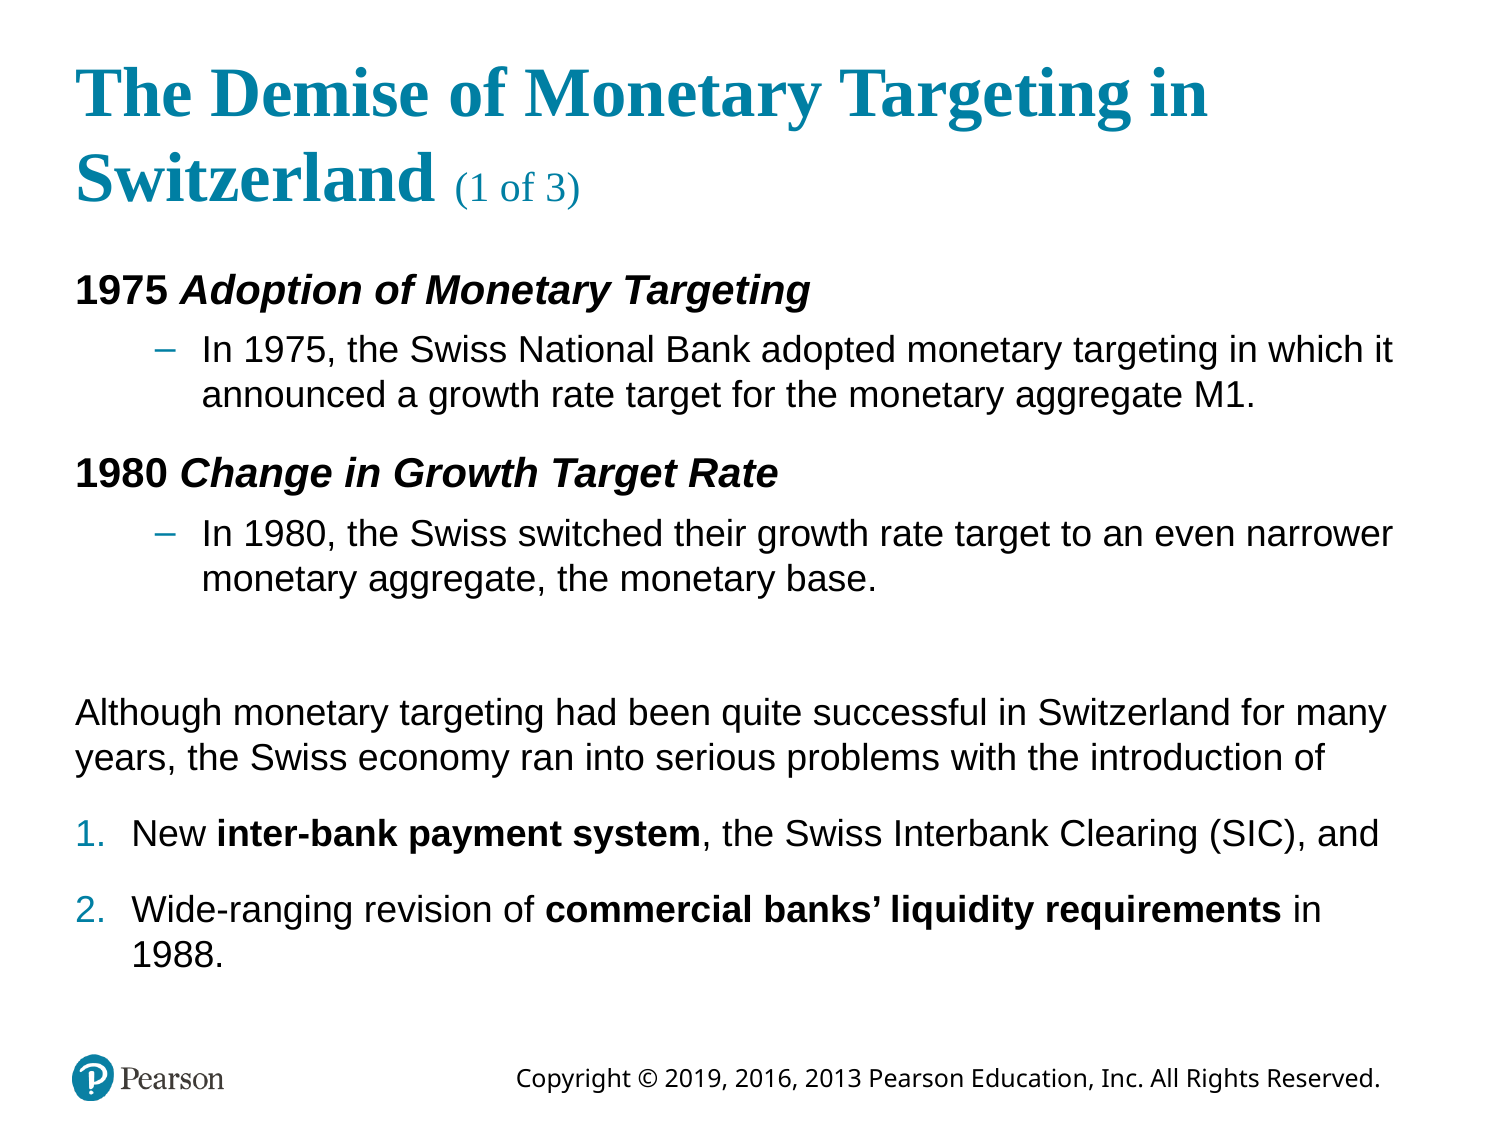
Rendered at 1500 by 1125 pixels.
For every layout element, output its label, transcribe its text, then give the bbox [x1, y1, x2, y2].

list 1975 Adoption of Monetary Targeting In 1975, the Swiss National Bank adopted monetary targeting in which it announced a growth rate target for the monetary aggregate M1. 1980 Change in Growth Target Rate In 1980, the Swiss switched their growth rate target to an even narrower monetary aggregate, the monetary base. Although monetary targeting had been quite successful in Switzerland for many years, the Swiss economy ran into serious problems with the introduction of New inter-bank payment system, the Swiss Interbank Clearing (SIC), and Wide-ranging revision of commercial banks’ liquidity requirements in 1988. [75, 262, 1425, 1005]
picture [81, 1064, 107, 1089]
picture [72, 1087, 83, 1101]
picture [99, 1054, 224, 1101]
title The Demise of Monetary Targeting in Switzerland (1 of 3) [75, 35, 1425, 216]
picture [72, 1054, 89, 1072]
